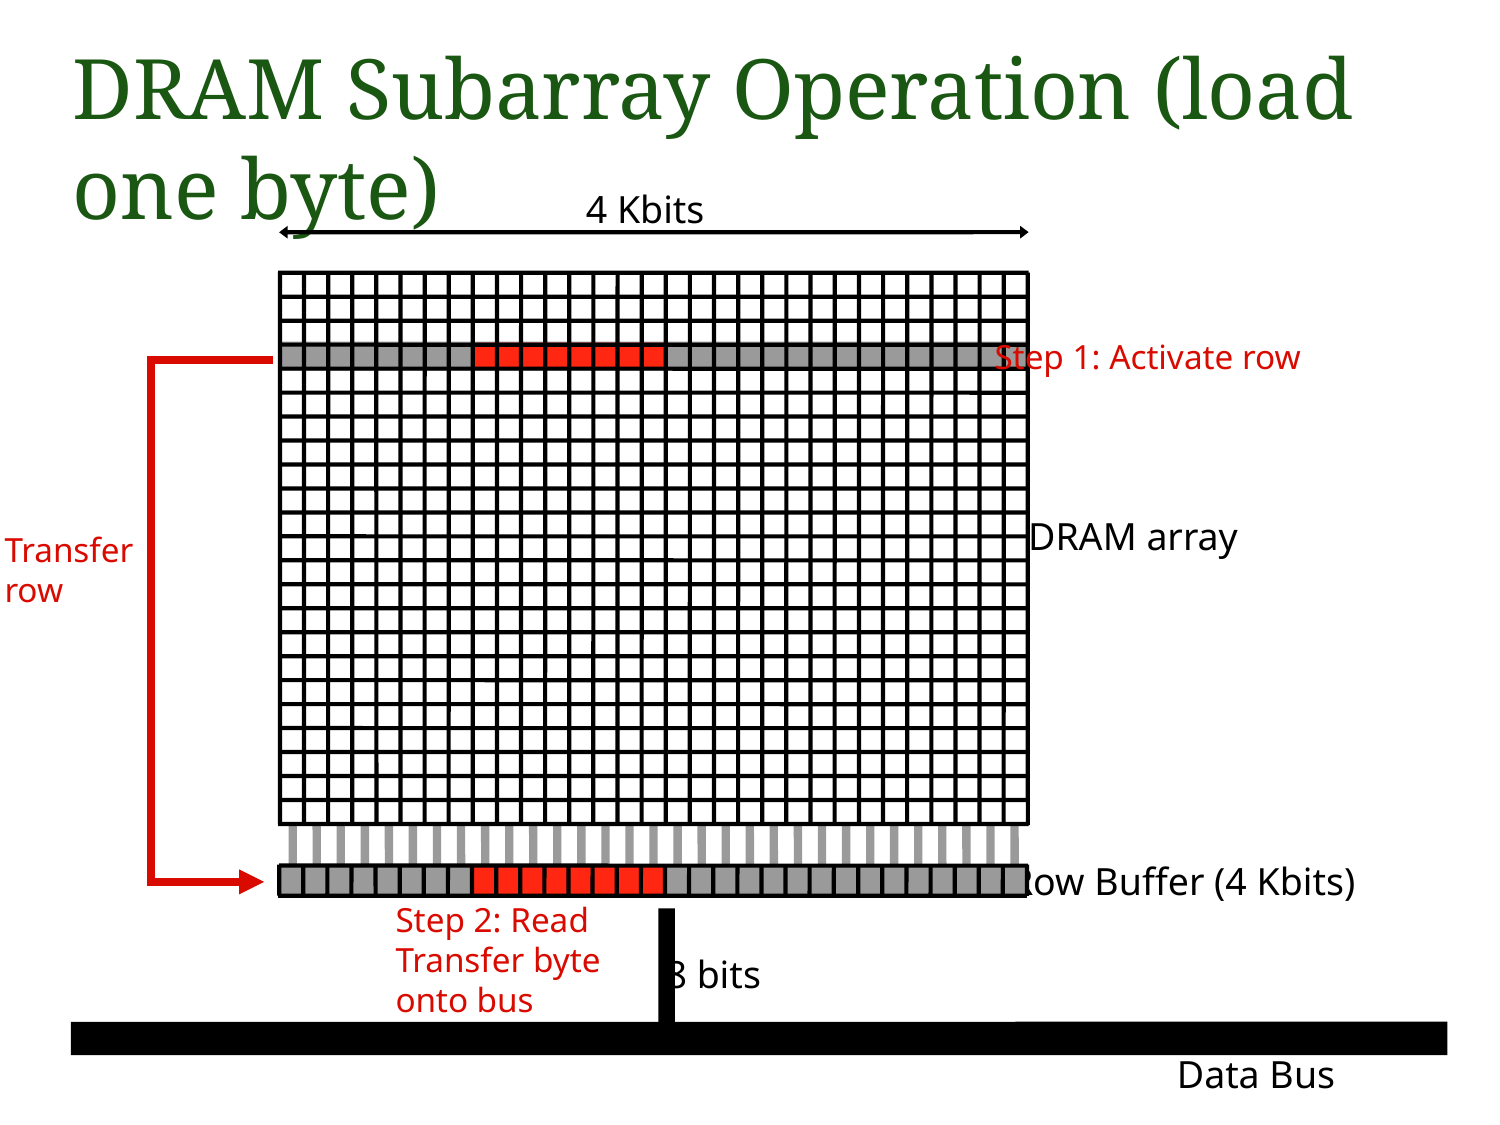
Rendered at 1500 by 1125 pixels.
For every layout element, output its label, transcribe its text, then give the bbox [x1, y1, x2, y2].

text_box Step 1: Activate row [1034, 336, 1302, 377]
title DRAM Subarray Operation (load one byte) [68, 32, 1483, 124]
text_box Row Buffer (4 Kbits) [1020, 857, 1356, 903]
text_box 4 Kbits [585, 185, 705, 231]
text_box 8 bits [665, 951, 762, 997]
text_box [279, 225, 1029, 239]
text_box Transfer row [4, 489, 136, 609]
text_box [278, 864, 1028, 897]
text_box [292, 835, 1015, 862]
text_box Step 2: Read Transfer byte onto bus [395, 905, 644, 1019]
text_box Data Bus [1176, 1051, 1336, 1097]
text_box [151, 360, 272, 889]
text_box DRAM array [1034, 512, 1239, 558]
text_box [279, 271, 1029, 826]
